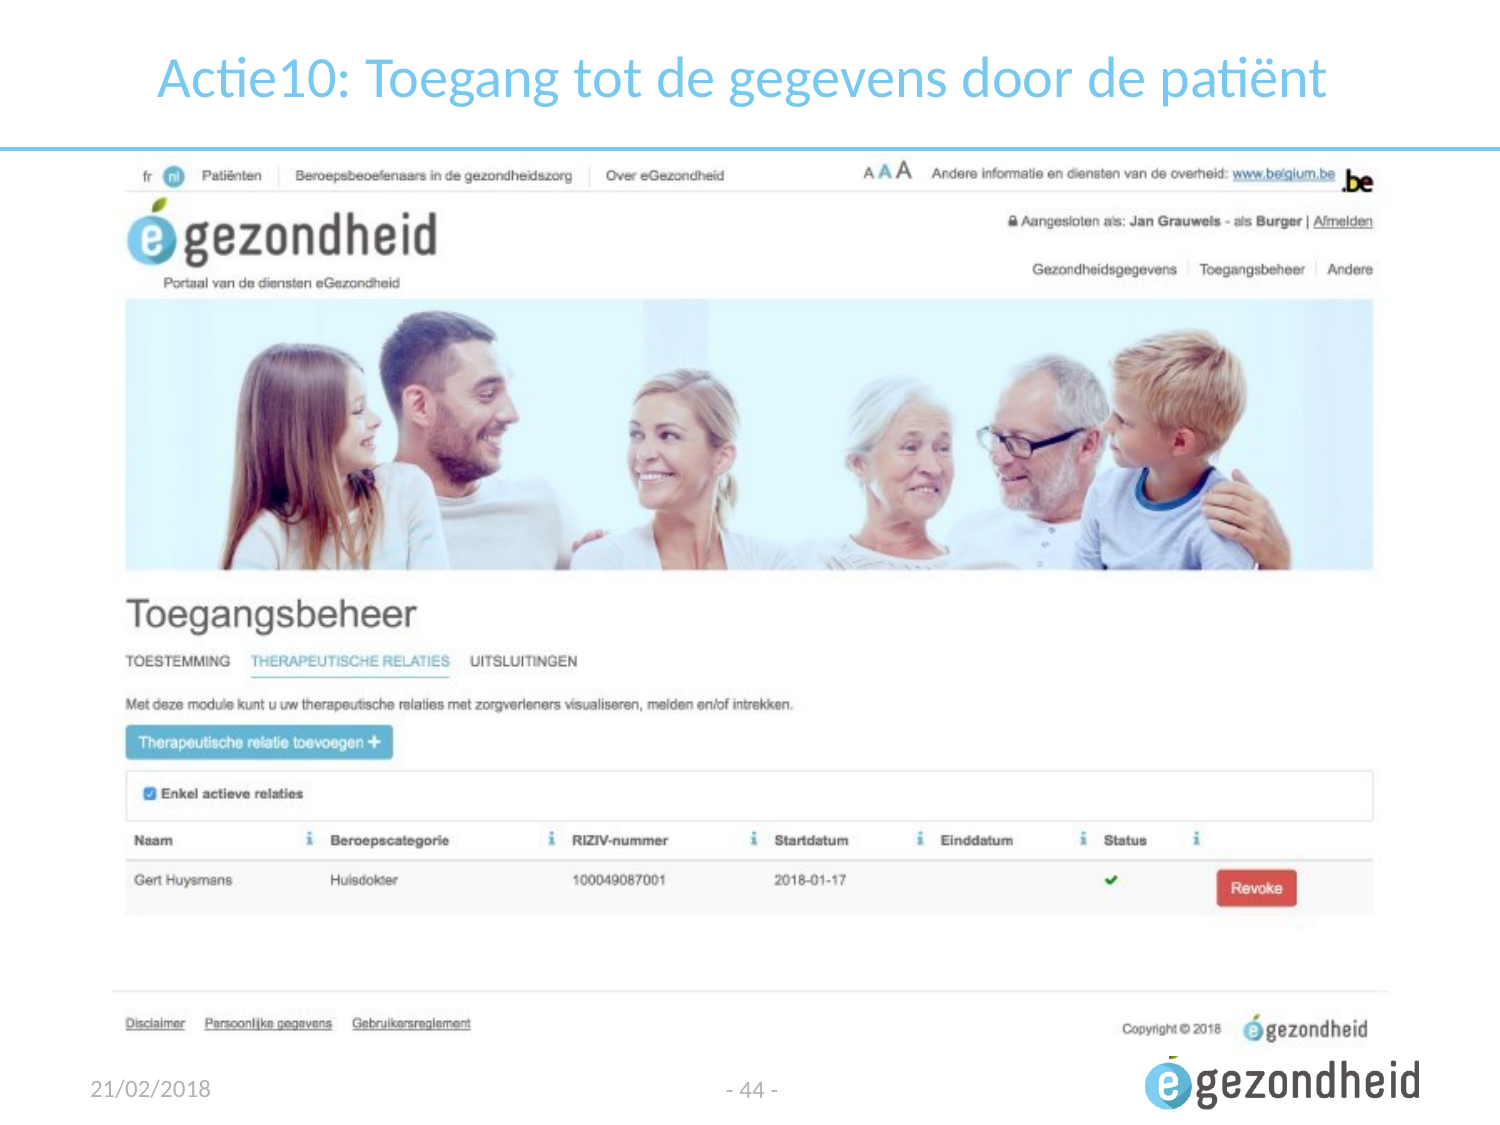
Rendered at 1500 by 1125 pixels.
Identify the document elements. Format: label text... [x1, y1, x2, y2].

title Actie10: Toegang tot de gegevens door de patiënt [0, 0, 1500, 149]
picture [110, 153, 1447, 1125]
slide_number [75, 1057, 425, 1118]
slide_number - 44 - [577, 1063, 928, 1119]
